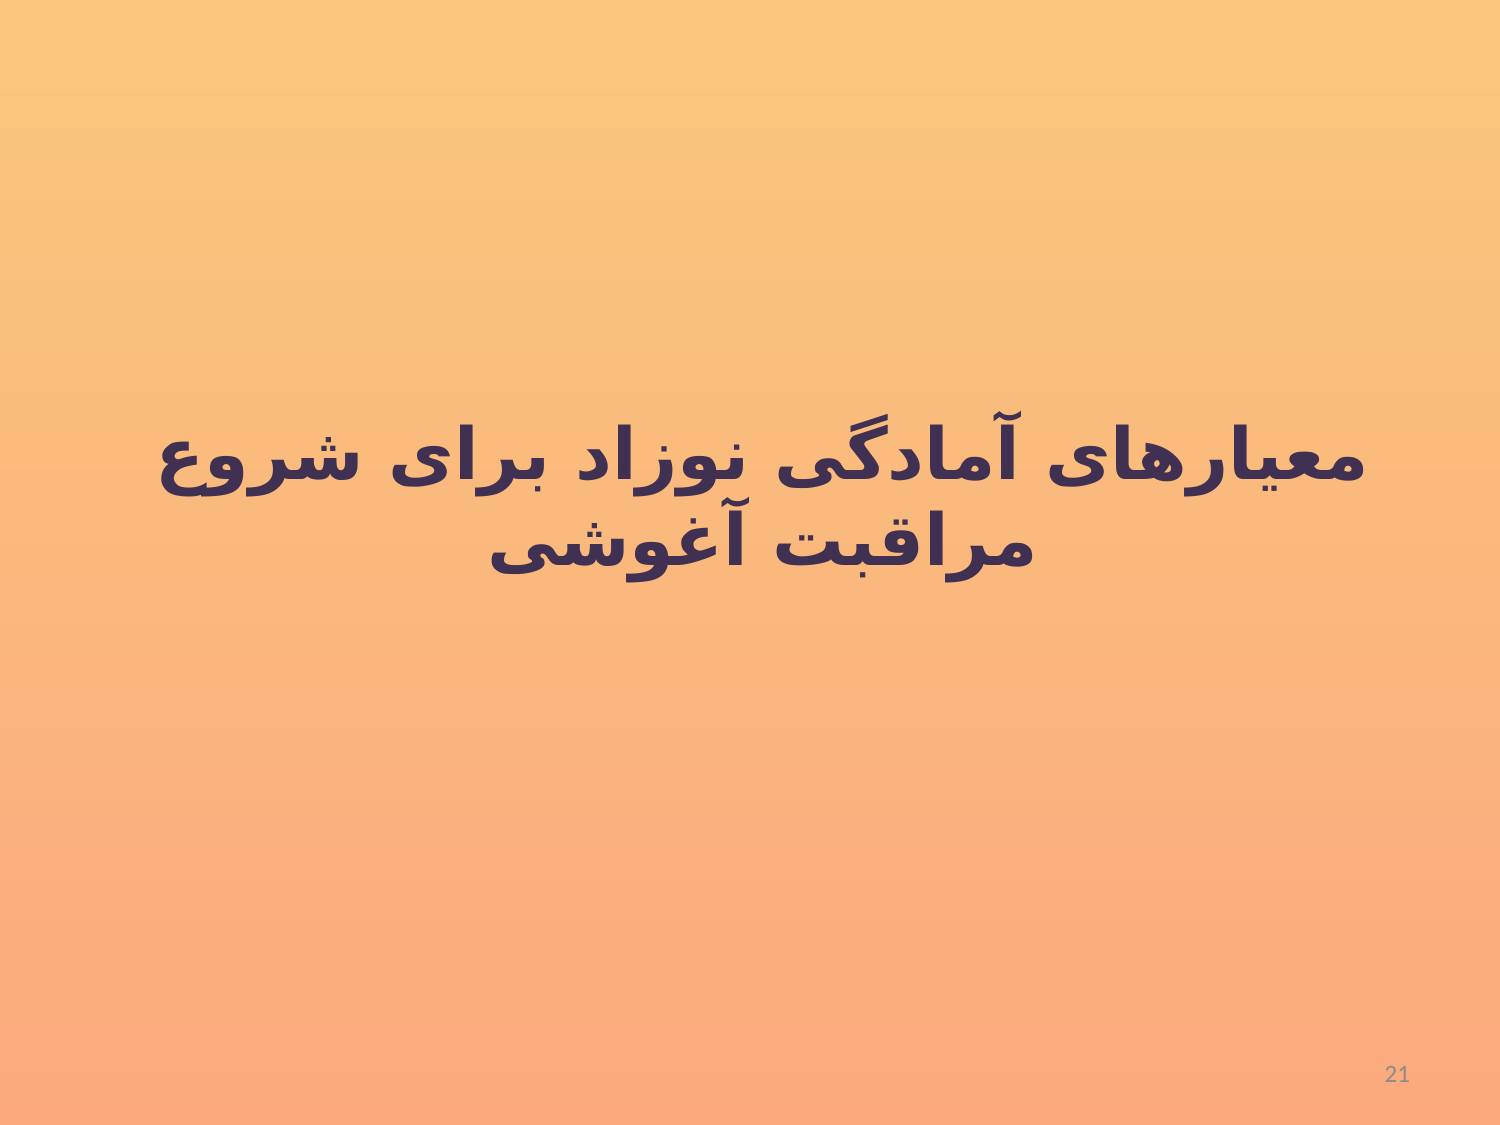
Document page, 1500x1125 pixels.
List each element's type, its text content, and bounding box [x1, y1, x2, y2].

title معیارهای آمادگی نوزاد برای شروع مراقبت آغوشی [87, 399, 1438, 588]
slide_number 21 [1074, 1042, 1425, 1103]
